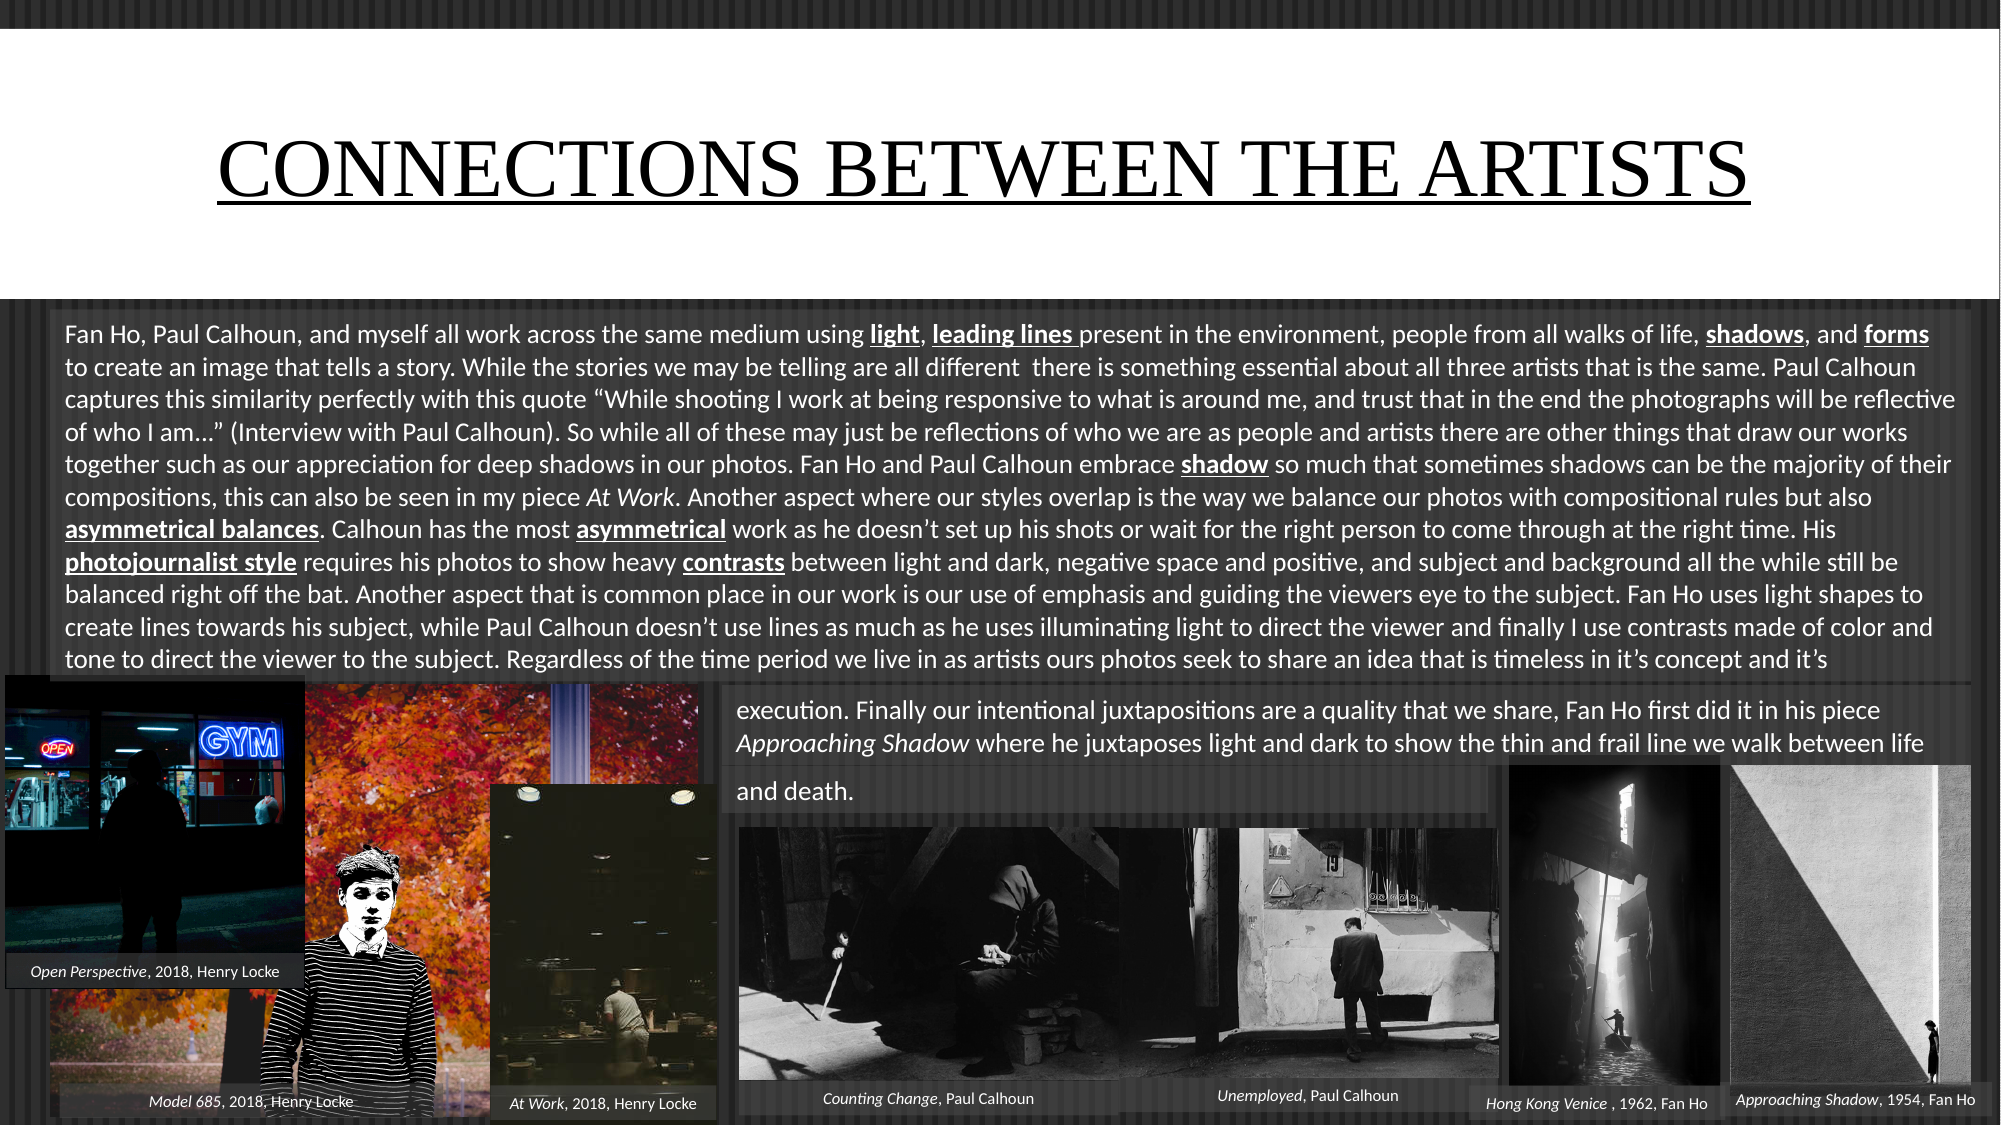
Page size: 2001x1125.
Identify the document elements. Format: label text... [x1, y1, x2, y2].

text_box Unemployed, Paul Calhoun [1119, 1087, 1468, 1113]
text_box Hong Kong Venice , 1962, Fan Ho [1468, 1085, 1726, 1120]
title Connections Between the artists [202, 92, 1798, 250]
picture [1730, 765, 1972, 1096]
text_box execution. Finally our intentional juxtapositions are a quality that we share, Fan Ho first did it in his piece Approaching Shadow where he juxtaposes light and dark to show the thin and frail line we walk between life [721, 685, 1971, 765]
picture [5, 675, 717, 1125]
picture [1509, 755, 1720, 1086]
text_box and death. [721, 765, 1489, 813]
text_box Fan Ho, Paul Calhoun, and myself all work across the same medium using light, leading lines present in the environment, people from all walks of life, shadows, and forms to create an image that tells a story. While the stories we may be telling are all different there is something essential about all three artists that is the same. Paul Calhoun captures this similarity perfectly with this quote “While shooting I work at being responsive to what is around me, and trust that in the end the photographs will be reflective of who I am...” (Interview with Paul Calhoun). So while all of these may just be reflections of who we are as people and artists there are other things that draw our works together such as our appreciation for deep shadows in our photos. Fan Ho and Paul Calhoun embrace shadow so much that sometimes shadows can be the majority of their compositions, this can also be seen in my piece At Work. Another aspect where our styles overlap is the way we balance our photos with compositional rules but also asymmetrical balances. Calhoun has the most asymmetrical work as he doesn’t set up his shots or wait for the right person to come through at the right time. His photojournalist style requires his photos to show heavy contrasts between light and dark, negative space and positive, and subject and background all the while still be balanced right off the bat. Another aspect that is common place in our work is our use of emphasis and guiding the viewers eye to the subject. Fan Ho uses light shapes to create lines towards his subject, while Paul Calhoun doesn’t use lines as much as he uses illuminating light to direct the viewer and finally I use contrasts made of color and tone to direct the viewer to the subject. Regardless of the time period we live in as artists ours photos seek to share an idea that is timeless in it’s concept and it’s [50, 309, 1971, 682]
text_box Approaching Shadow, 1954, Fan Ho [1726, 1081, 1993, 1117]
text_box Counting Change, Paul Calhoun [738, 1087, 1119, 1116]
picture [738, 826, 1499, 1080]
